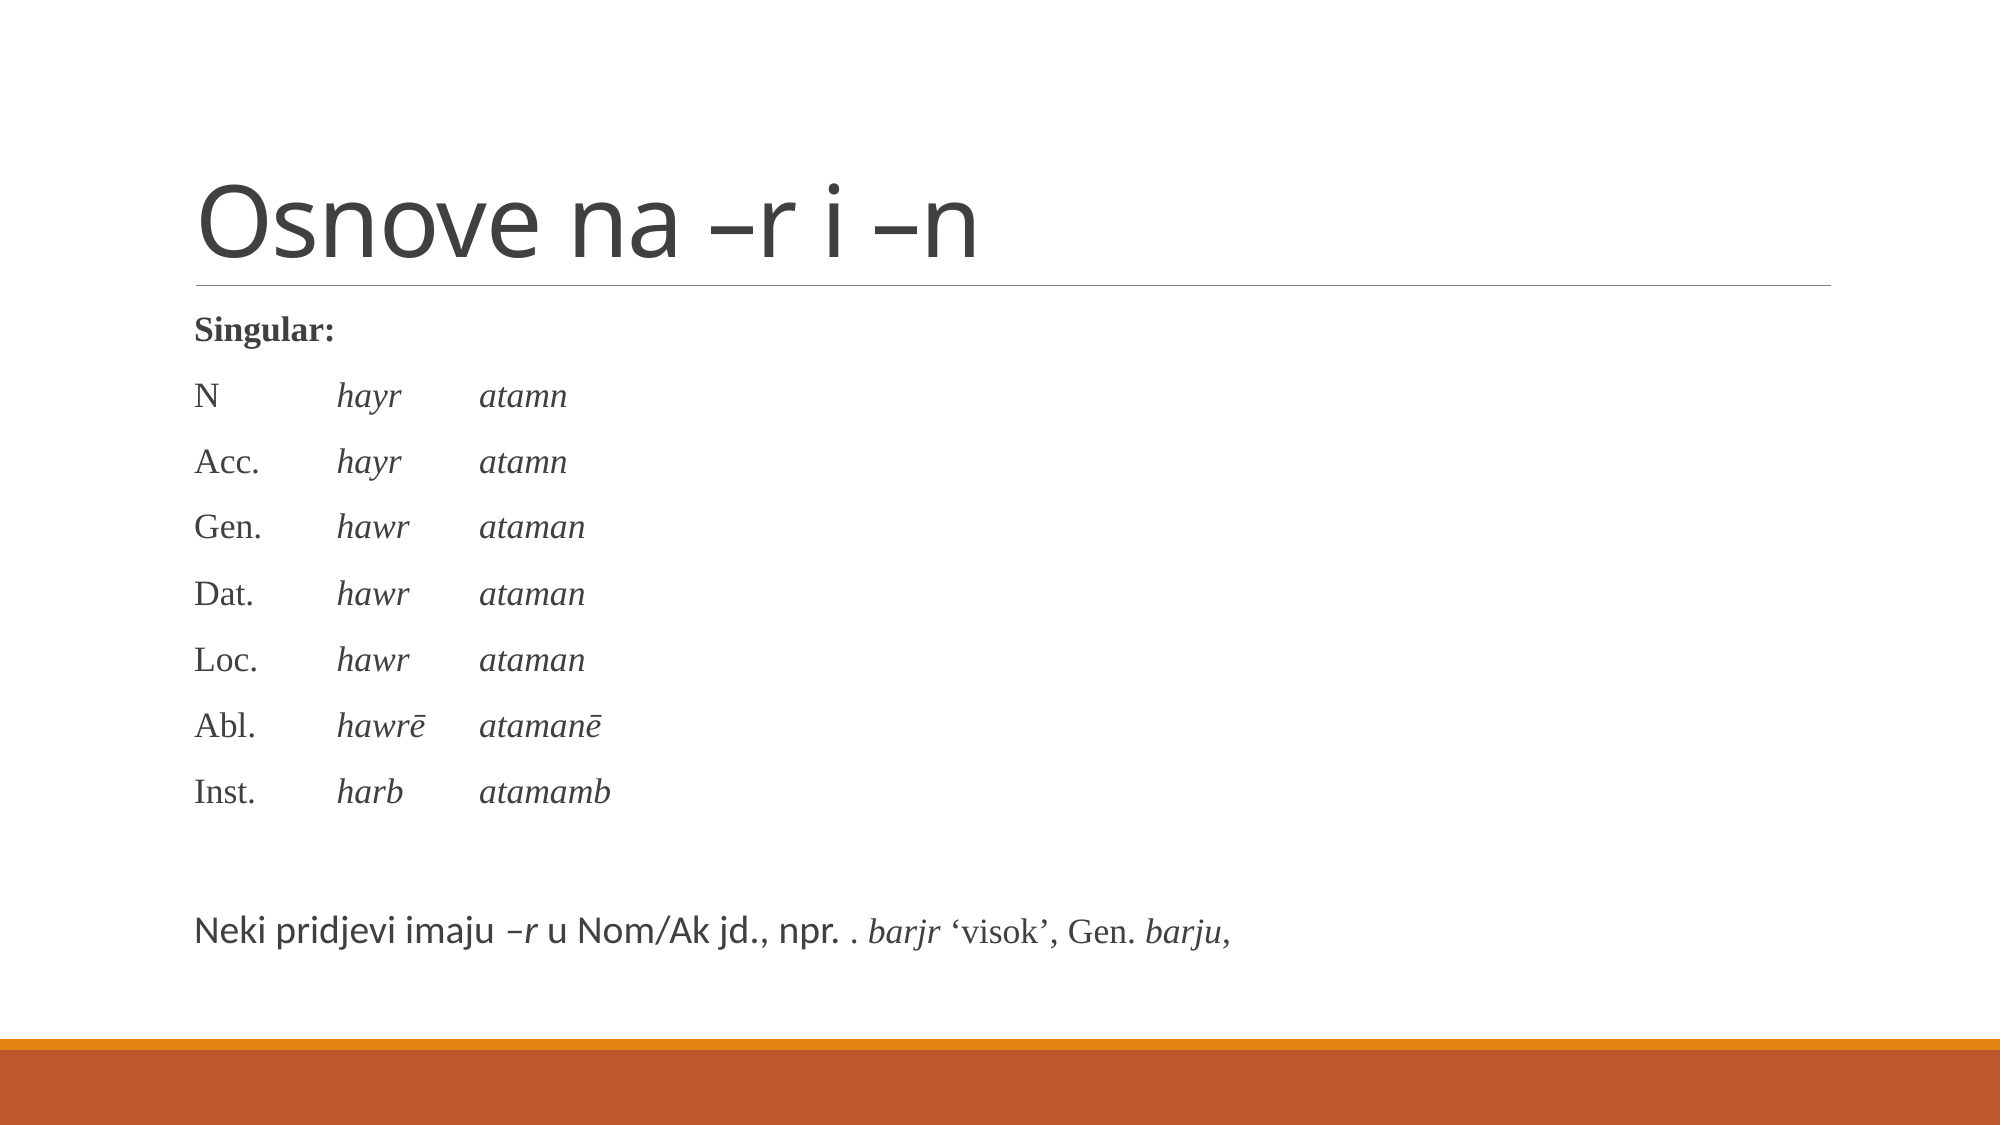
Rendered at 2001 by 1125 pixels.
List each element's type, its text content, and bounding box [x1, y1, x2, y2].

title Osnove na –r i –n [180, 47, 1830, 285]
list Singular: N hayr atamn Acc. hayr atamn Gen. hawr ataman Dat. hawr ataman Loc. hawr ataman Abl. hawrē atamanē Inst. harb atamamb Neki pridjevi imaju –r u Nom/Ak jd., npr. . barjr ‘visok’, Gen. barju, [180, 302, 1830, 963]
